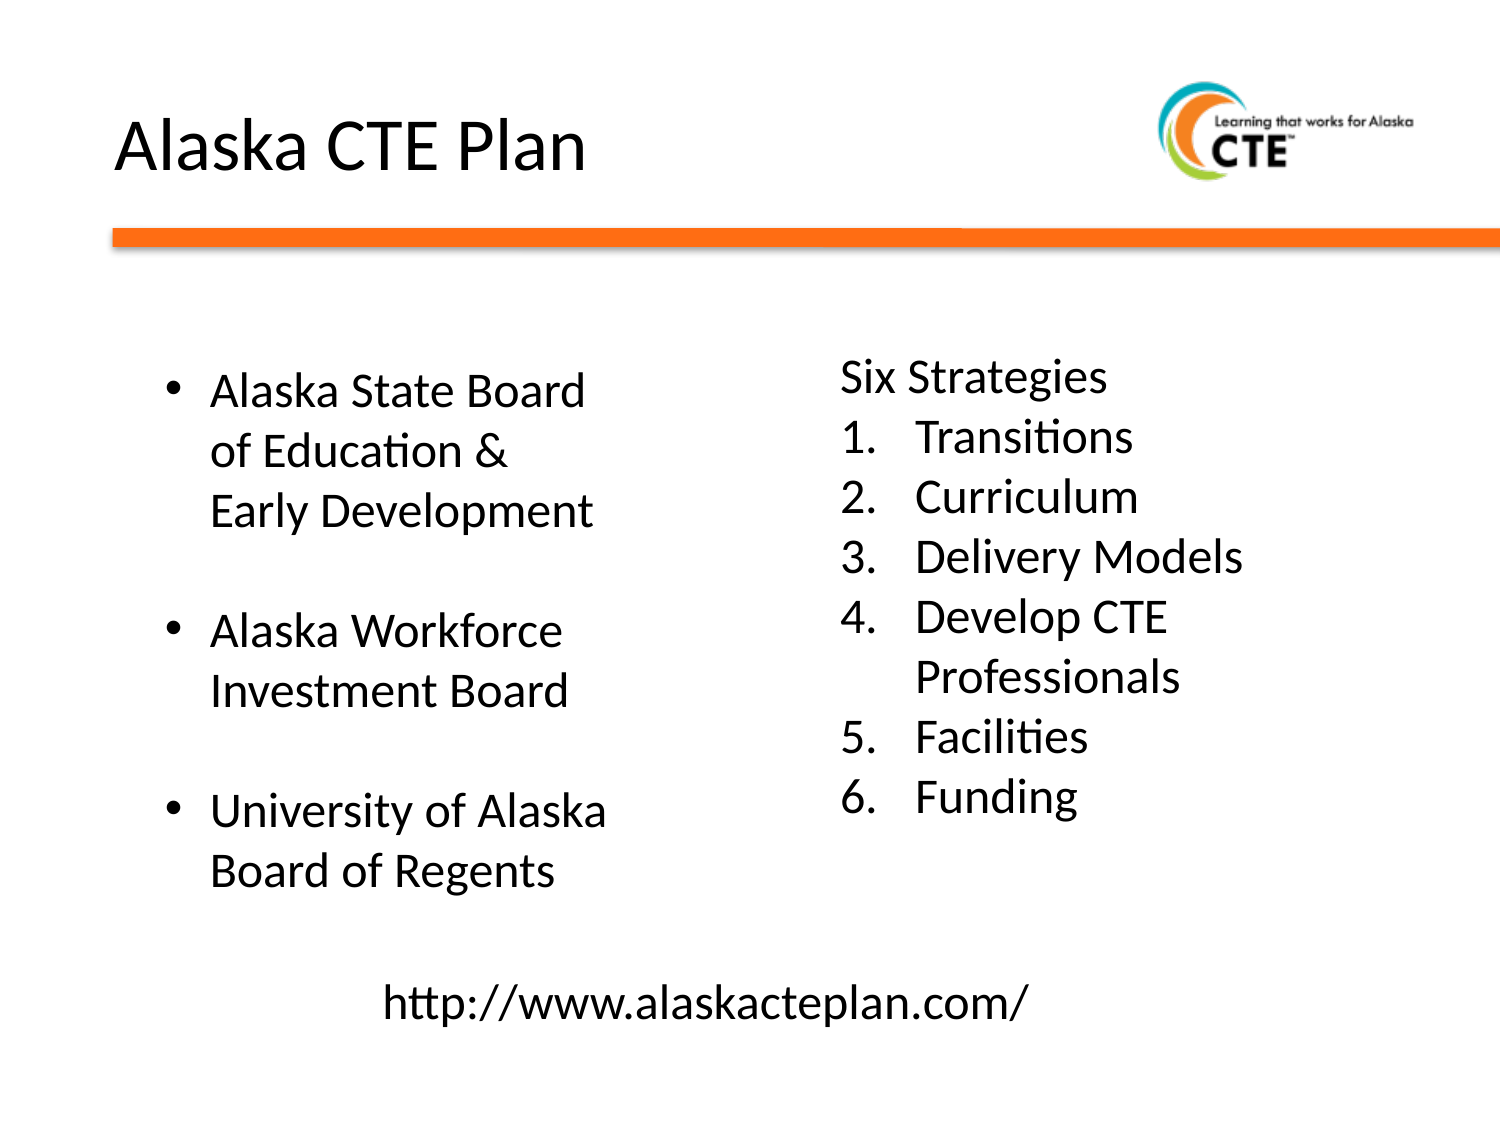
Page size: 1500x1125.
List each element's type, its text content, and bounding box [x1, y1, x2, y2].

title Alaska CTE Plan [99, 50, 1060, 238]
picture [1106, 50, 1459, 213]
text_box Alaska State Board of Education & Early Development Alaska Workforce Investment Board University of Alaska Board of Regents [150, 349, 625, 905]
list Six Strategies Transitions Curriculum Delivery Models Develop CTE Professionals Facilities Funding [825, 336, 1425, 974]
text_box http://www.alaskacteplan.com/ [367, 962, 1045, 1038]
